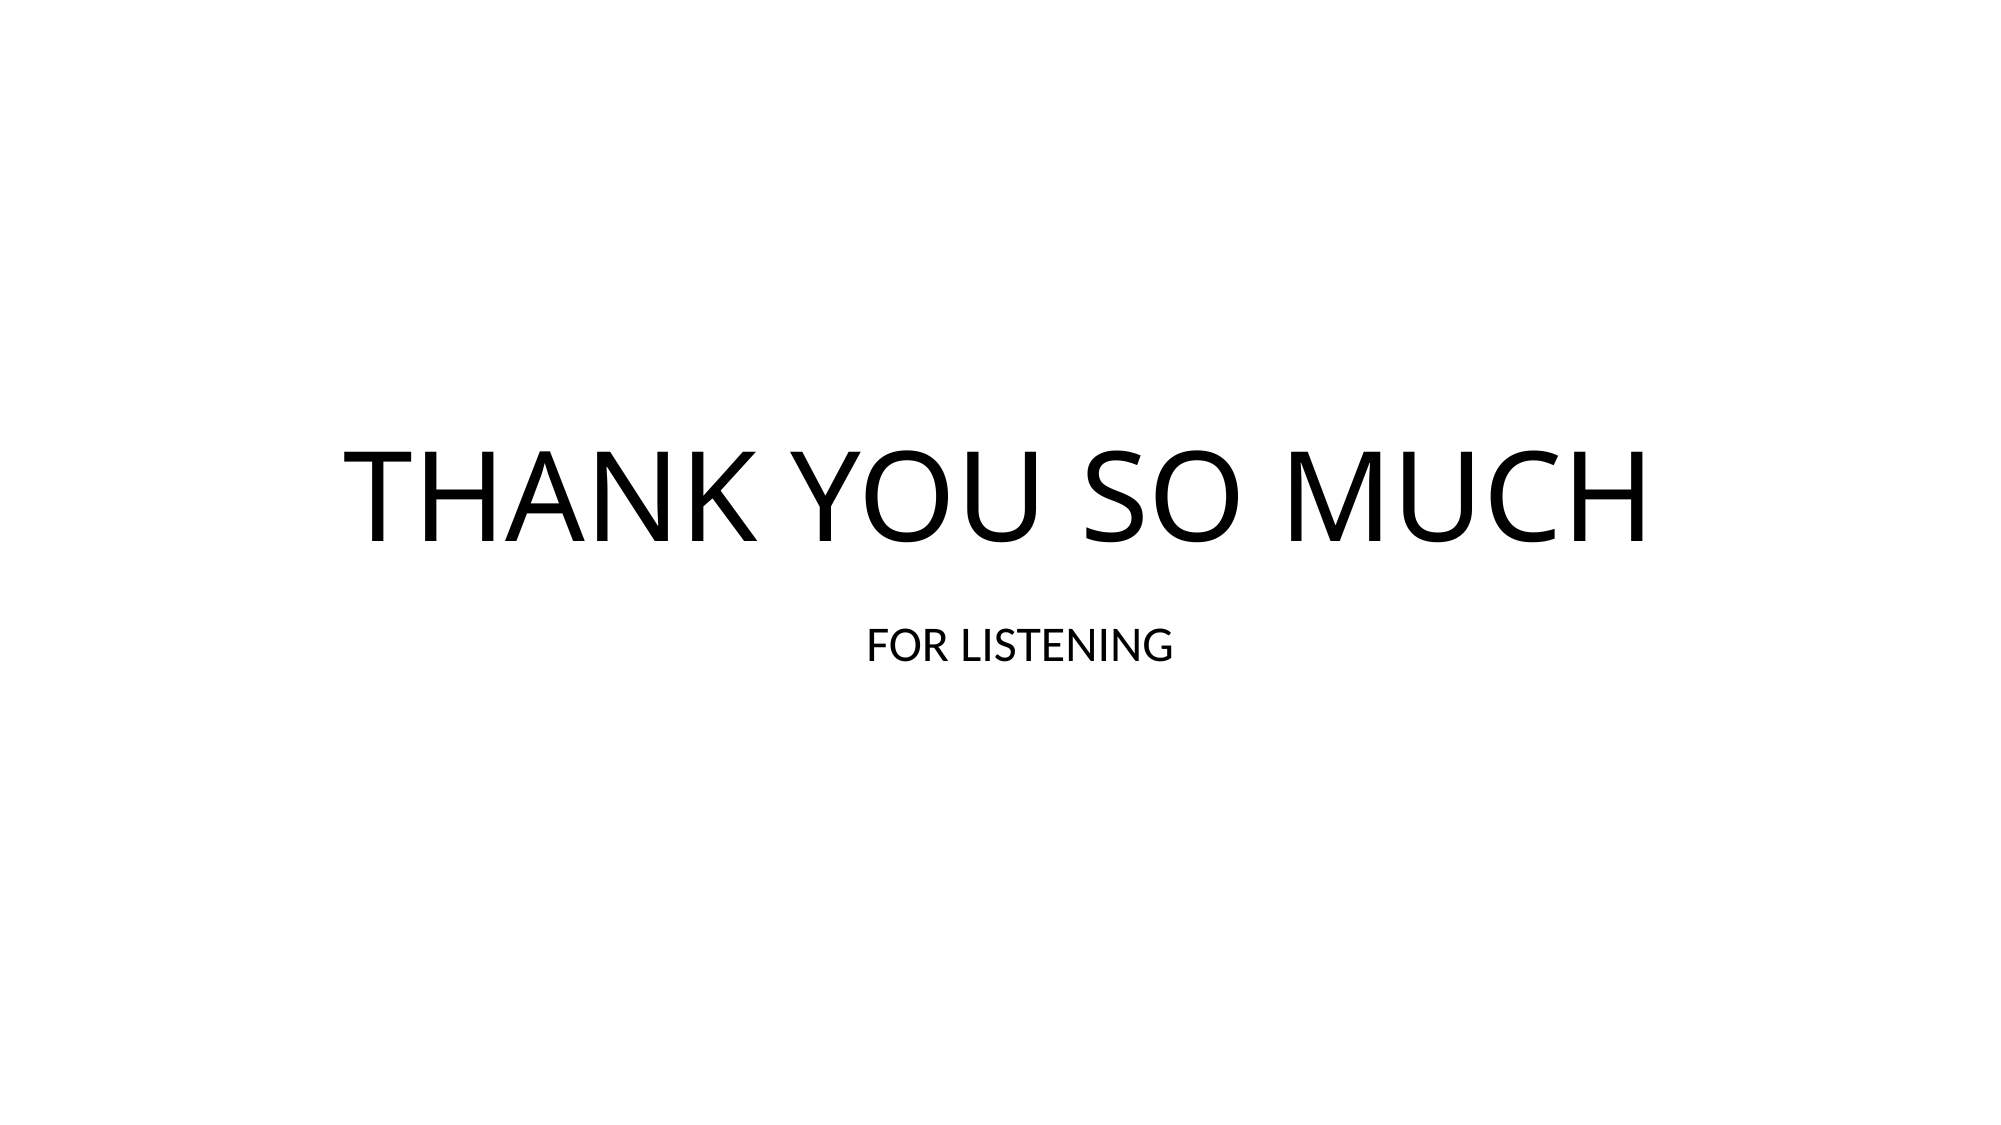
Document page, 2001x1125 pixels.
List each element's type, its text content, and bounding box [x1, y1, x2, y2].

subtitle FOR LISTENING [270, 611, 1771, 883]
title THANK YOU SO MUCH [249, 184, 1750, 576]
